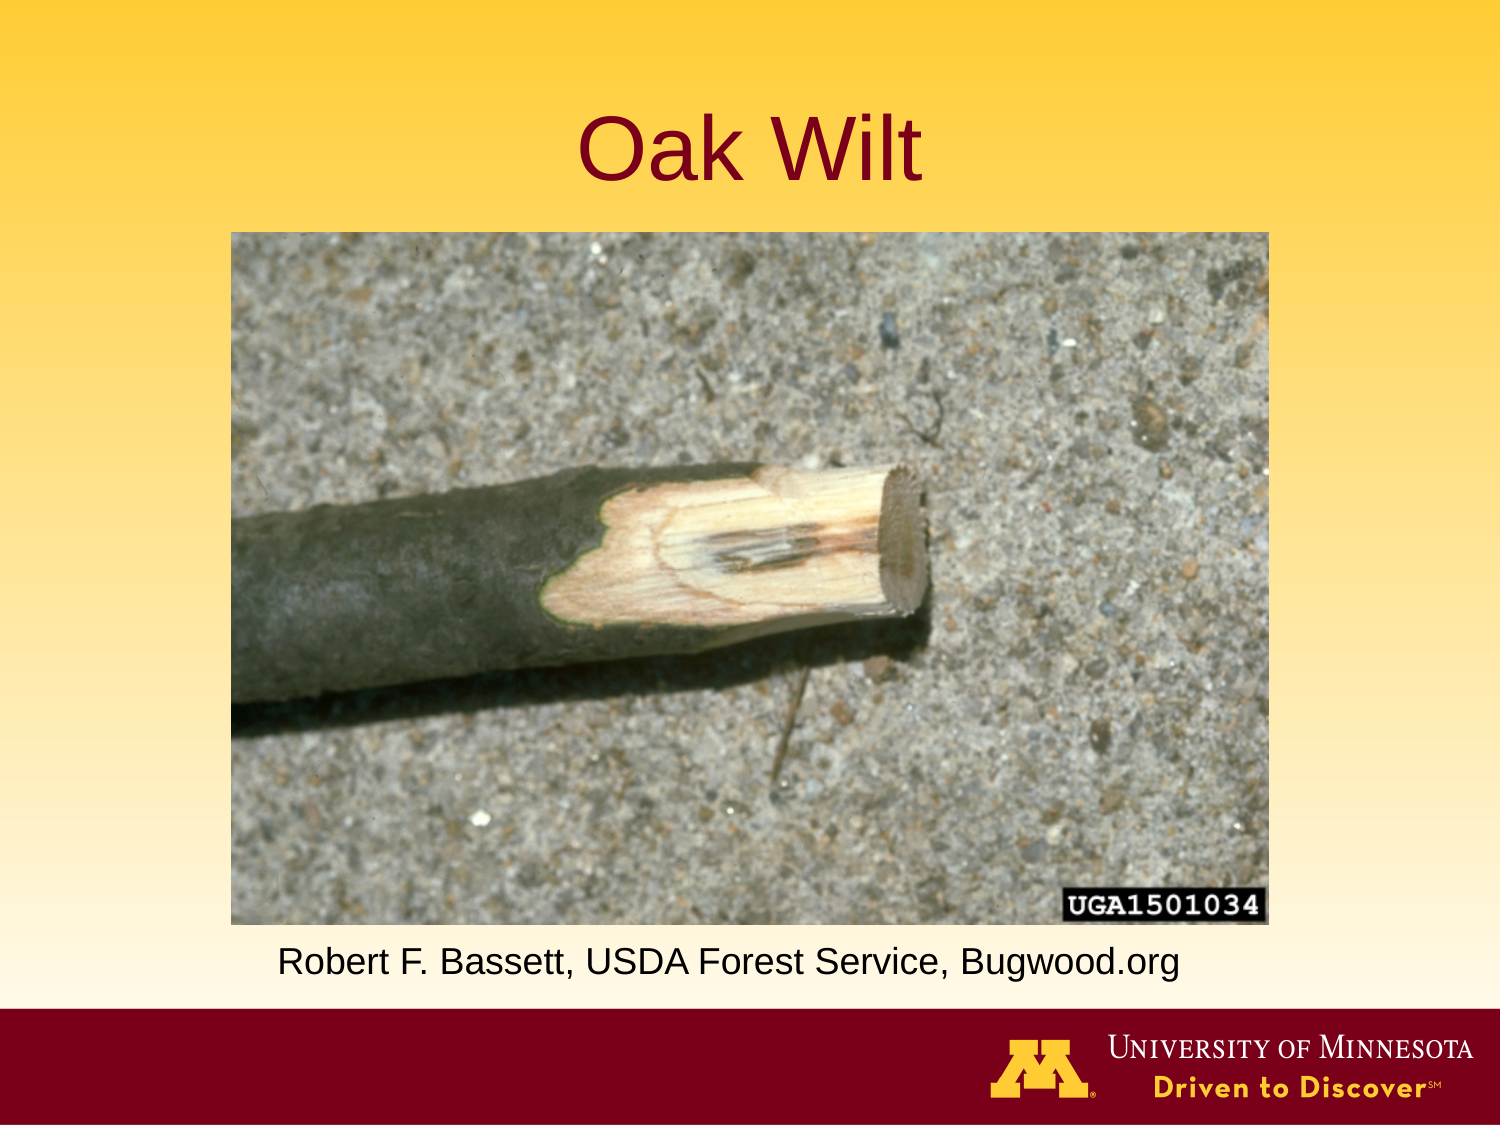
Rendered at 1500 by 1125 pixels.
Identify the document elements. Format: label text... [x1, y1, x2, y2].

text_box Robert F. Bassett, USDA Forest Service, Bugwood.org [262, 929, 1350, 1050]
title Oak Wilt [112, 50, 1388, 238]
picture [0, 0, 1500, 1125]
